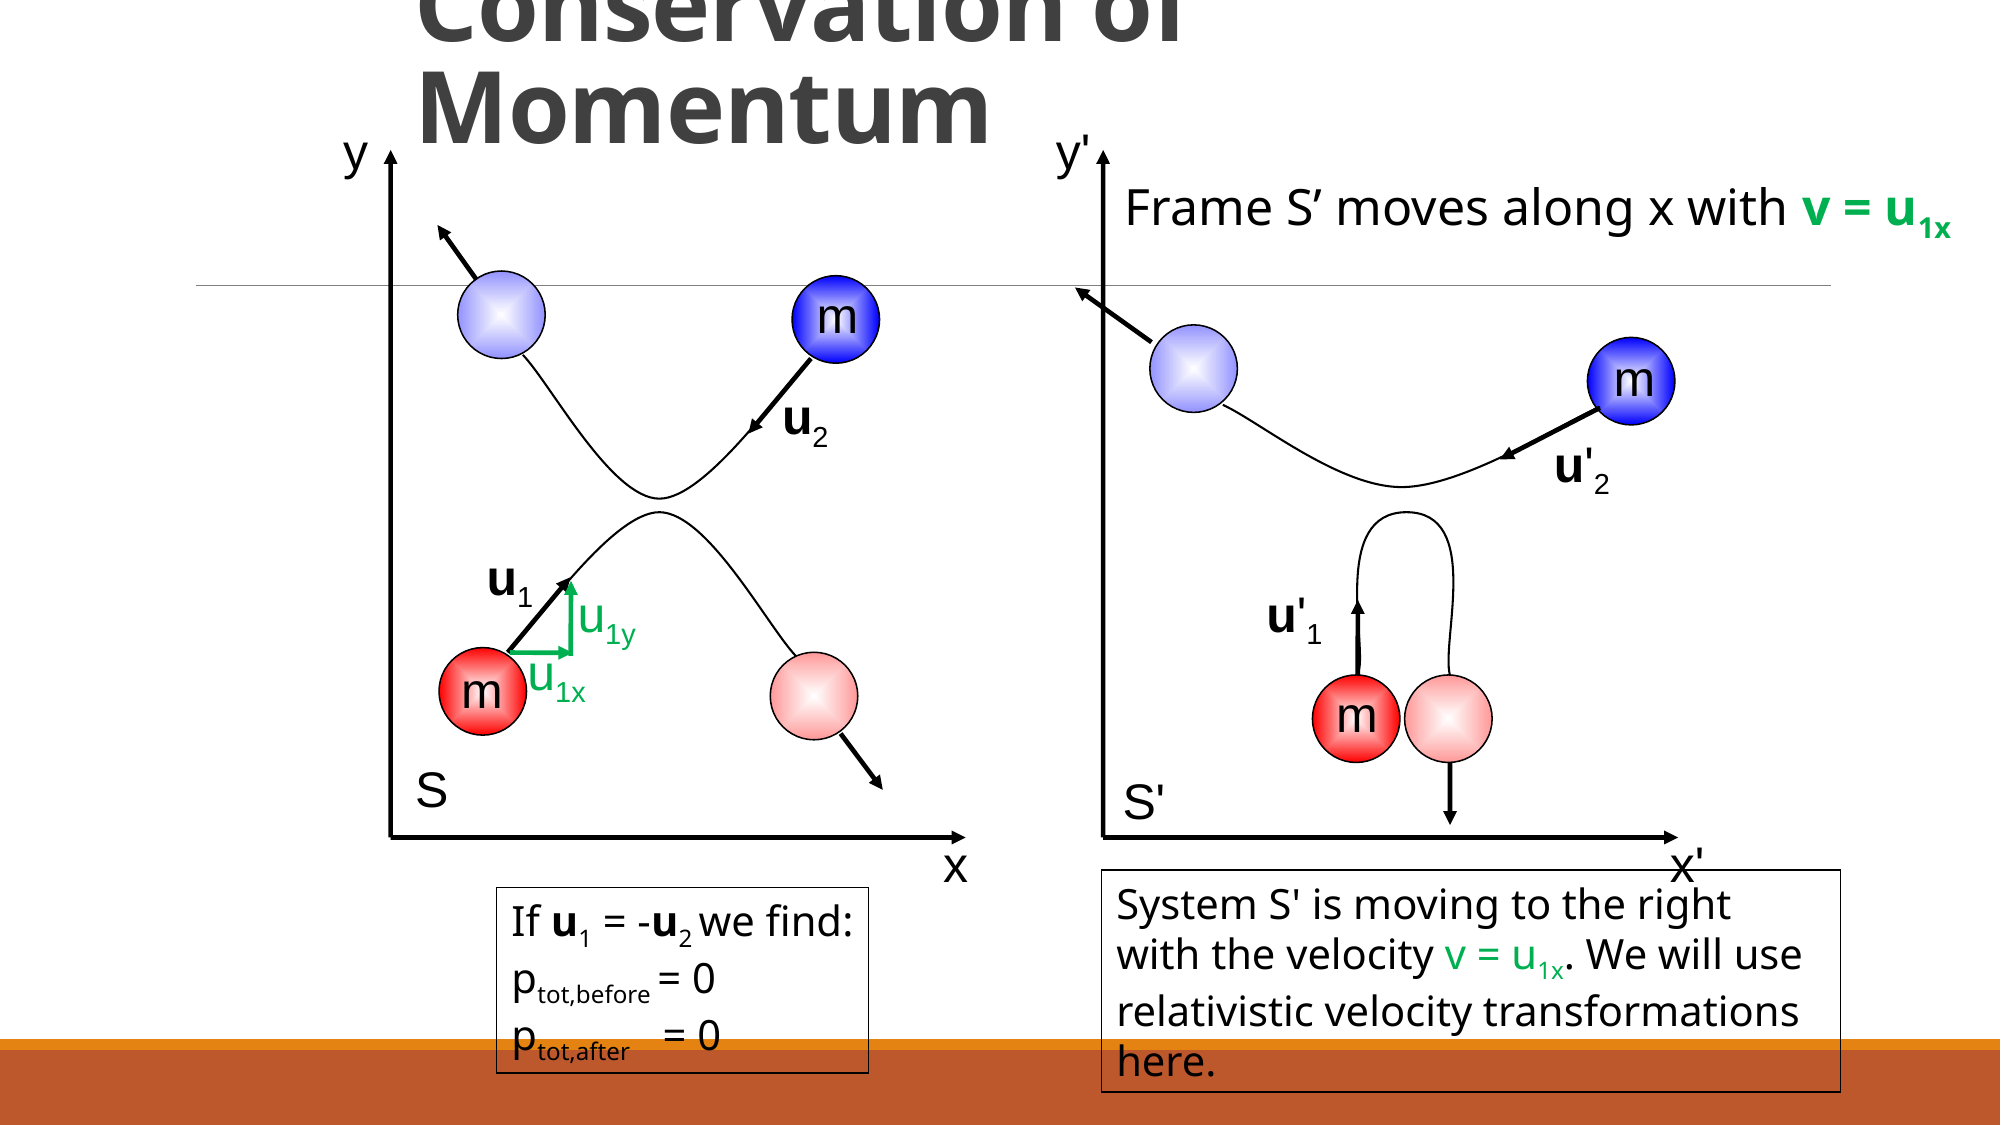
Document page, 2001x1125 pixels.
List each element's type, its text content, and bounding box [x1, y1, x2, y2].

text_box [1040, 111, 1721, 902]
text_box [457, 727, 509, 736]
text_box If u1 = -u2 we find: ptot,before = 0 ptot,after = 0 [496, 887, 869, 1073]
text_box [577, 512, 796, 656]
text_box [384, 149, 397, 838]
title Conservation of Momentum [399, 8, 1750, 171]
text_box x [928, 824, 984, 900]
text_box y [328, 112, 384, 188]
text_box [465, 647, 500, 651]
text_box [509, 574, 655, 709]
text_box S [400, 749, 464, 825]
text_box [840, 733, 883, 790]
text_box u2 [767, 377, 844, 461]
text_box [874, 298, 880, 341]
text_box Frame S’ moves along x with v = u1x [1729, 168, 1967, 252]
text_box m [446, 651, 518, 727]
text_box [770, 652, 858, 740]
text_box [457, 271, 546, 359]
text_box u1 [471, 537, 549, 621]
text_box [437, 224, 477, 280]
text_box [806, 352, 865, 364]
text_box [748, 412, 767, 434]
text_box [522, 354, 811, 499]
text_box [792, 292, 801, 346]
text_box System S' is moving to the right with the velocity v = u1x. We will use relativistic velocity transformations here. [1101, 870, 1841, 1092]
text_box [439, 667, 446, 715]
text_box m [801, 276, 874, 352]
